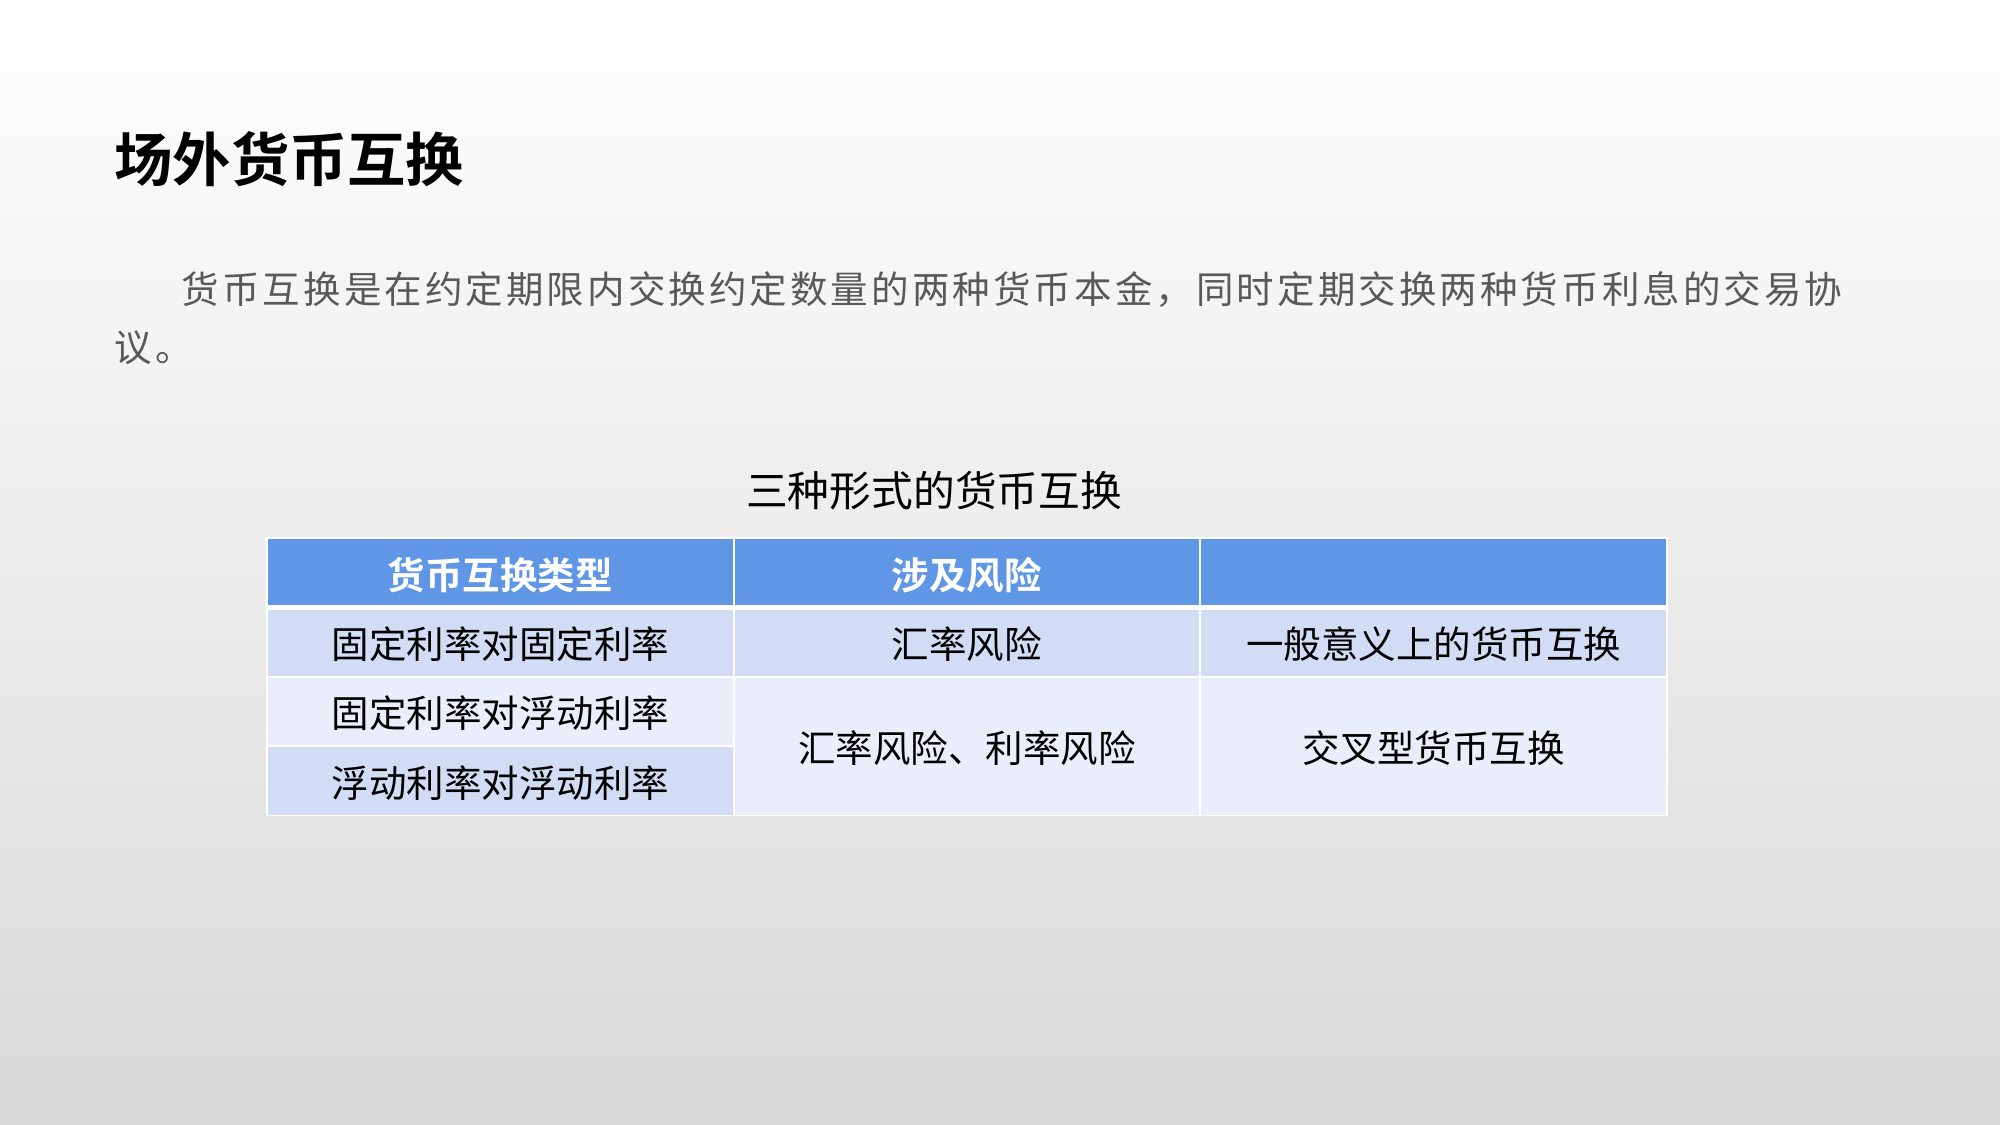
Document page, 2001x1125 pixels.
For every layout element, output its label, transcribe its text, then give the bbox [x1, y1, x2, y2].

table_cell 交叉型货币互换 [1201, 678, 1666, 815]
text_box 三种形式的货币互换 [731, 457, 1279, 523]
table_cell 汇率风险 [735, 610, 1199, 676]
list 货币互换是在约定期限内交换约定数量的两种货币本金，同时定期交换两种货币利息的交易协议。 [99, 244, 1900, 1026]
table_cell 一般意义上的货币互换 [1201, 610, 1666, 676]
title 场外货币互换 [99, 99, 1900, 216]
table_cell 固定利率对固定利率 [268, 610, 733, 676]
table_cell 固定利率对浮动利率 [268, 678, 733, 745]
table_header 涉及风险 [735, 539, 1199, 605]
table_header 货币互换类型 [268, 539, 733, 605]
table_header [1201, 539, 1666, 605]
table_cell 浮动利率对浮动利率 [268, 747, 733, 815]
table_cell 汇率风险、利率风险 [735, 678, 1199, 815]
